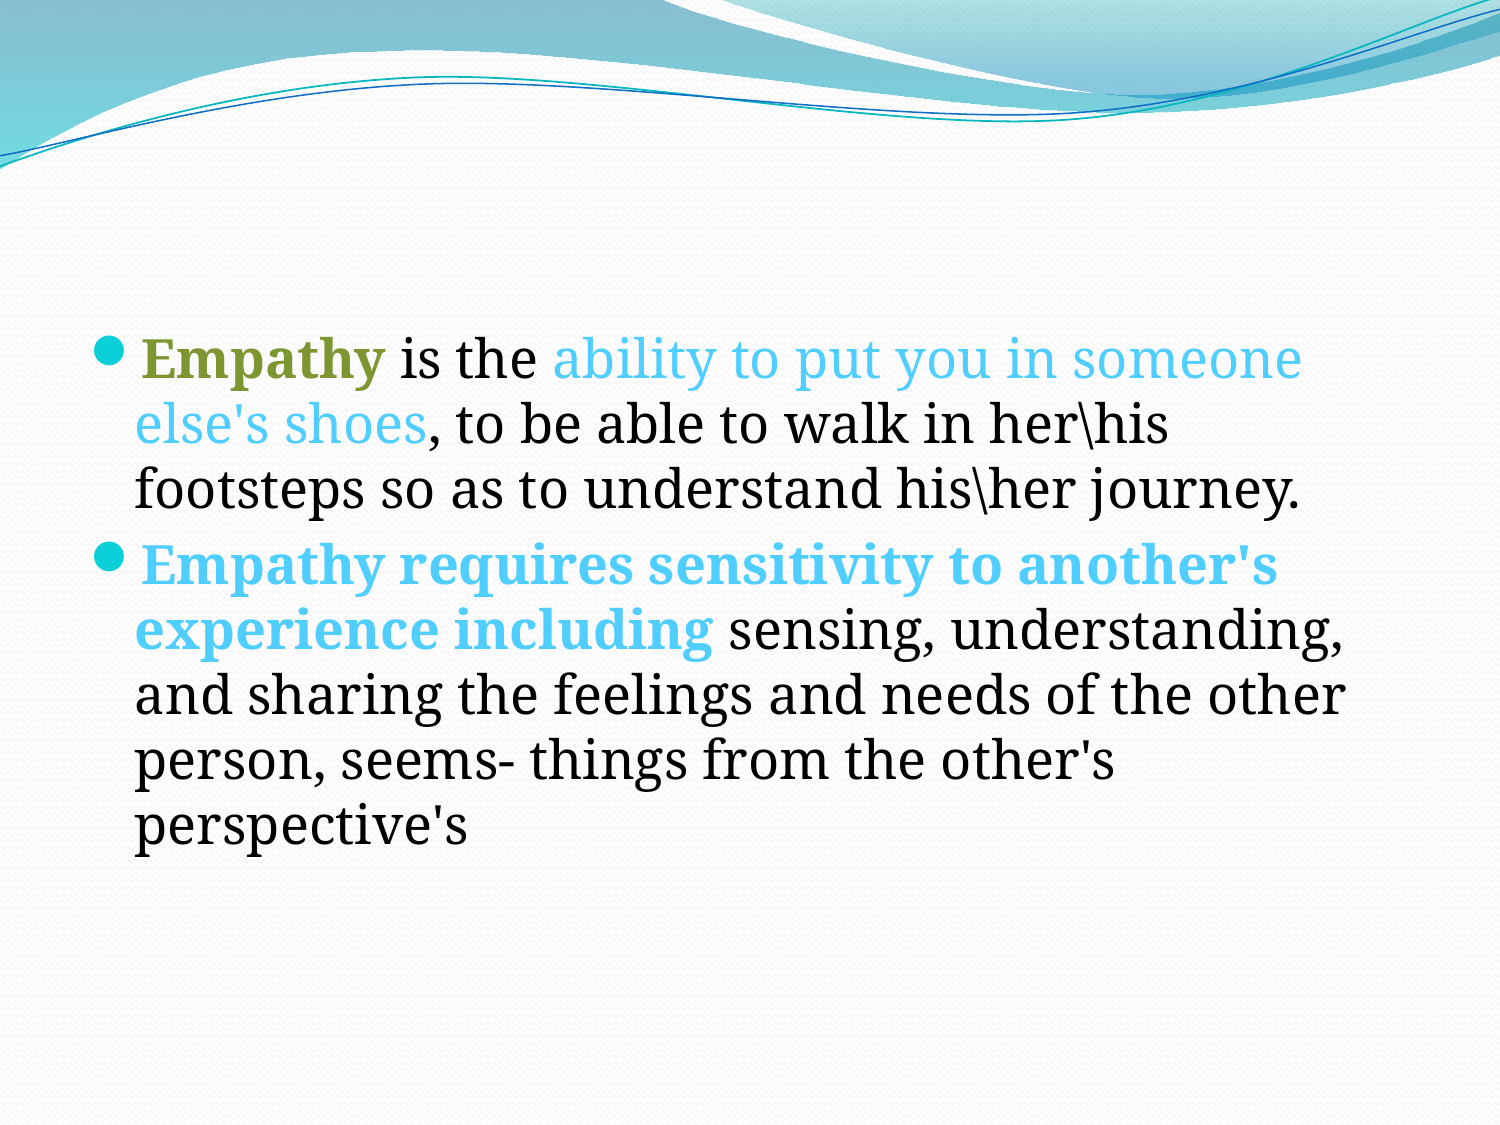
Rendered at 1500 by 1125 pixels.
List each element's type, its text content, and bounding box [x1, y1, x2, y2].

list Empathy is the ability to put you in someone else's shoes, to be able to walk in her\his footsteps so as to understand his\her journey. Empathy requires sensitivity to another's experience including sensing, understanding, and sharing the feelings and needs of the other person, seems- things from the other's perspective's [75, 317, 1425, 1038]
